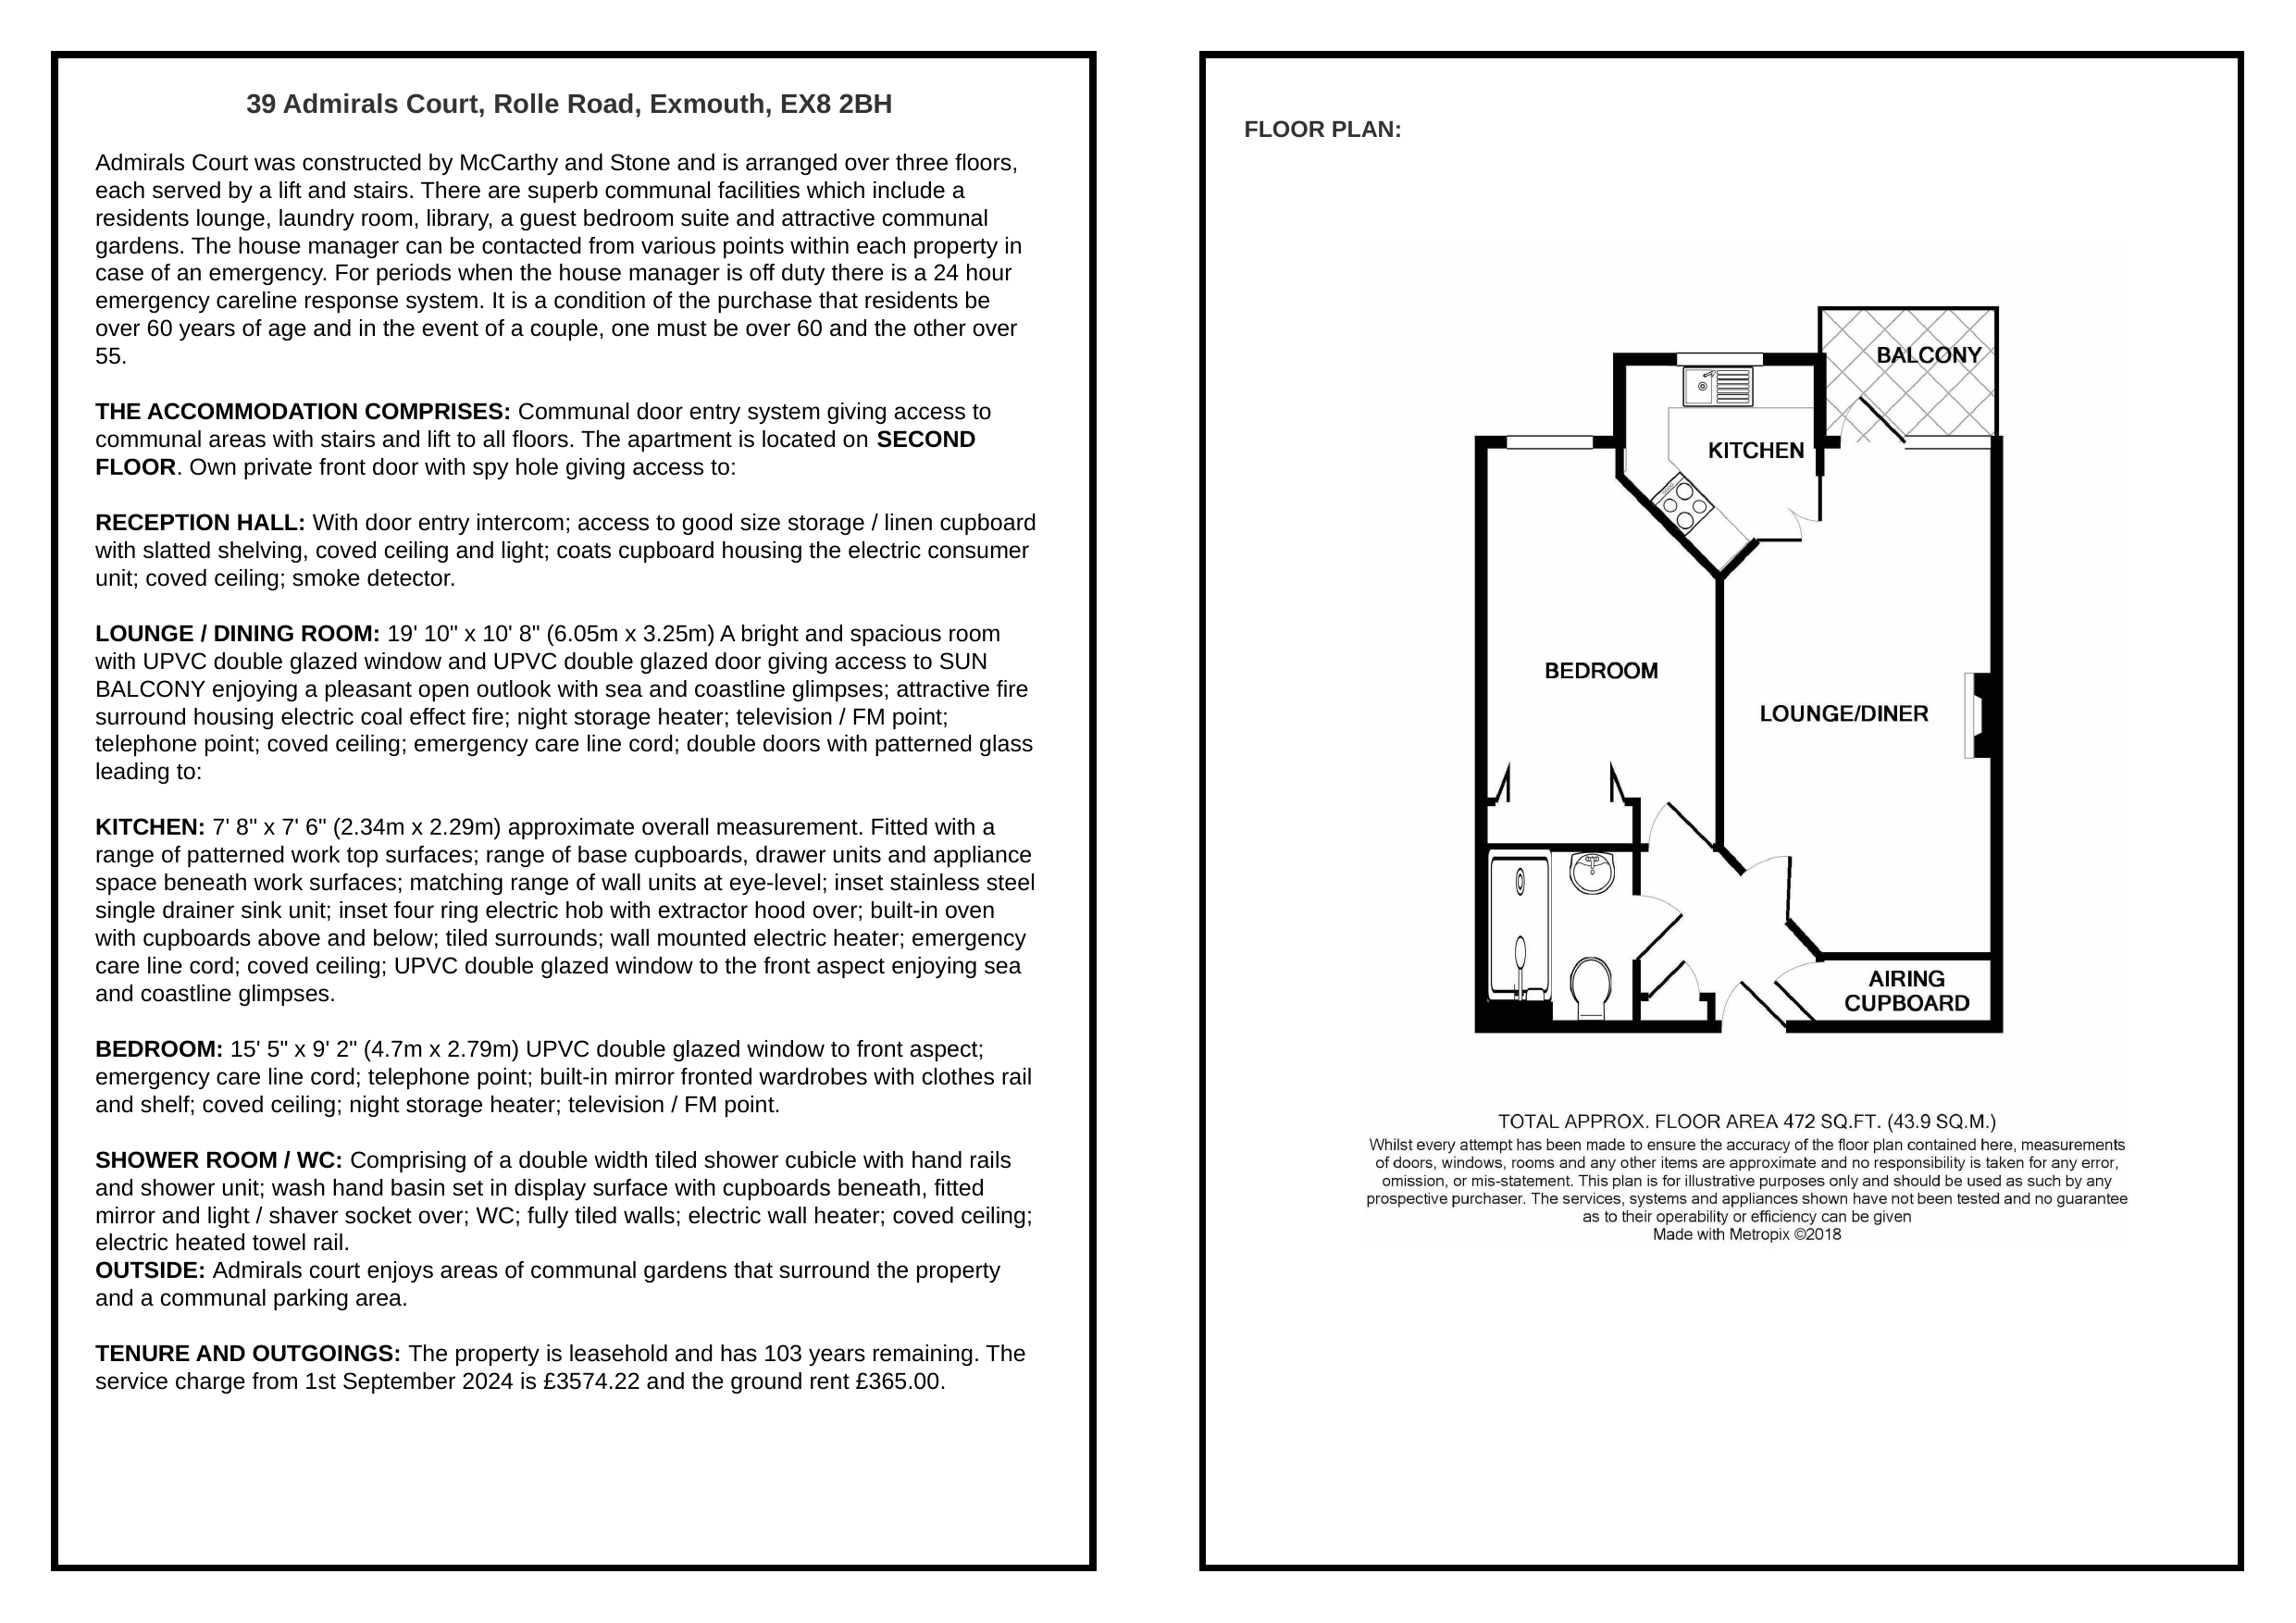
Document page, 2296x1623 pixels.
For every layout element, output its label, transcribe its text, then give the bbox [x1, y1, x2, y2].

text_box FLOOR PLAN: [1230, 79, 2207, 1276]
picture [1364, 244, 2129, 1249]
text_box [54, 54, 1093, 1568]
text_box [1202, 54, 2241, 1568]
text_box 39 Admirals Court, Rolle Road, Exmouth, EX8 2BH Admirals Court was constructed by McCarthy and Stone and is arranged over three floors, each served by a lift and stairs. There are superb communal facilities which include a residents lounge, laundry room, library, a guest bedroom suite and attractive communal gardens. The house manager can be contacted from various points within each property in case of an emergency. For periods when the house manager is off duty there is a 24 hour emergency careline response system. It is a condition of the purchase that residents be over 60 years of age and in the event of a couple, one must be over 60 and the other over 55. THE ACCOMMODATION COMPRISES: Communal door entry system giving access to communal areas with stairs and lift to all floors. The apartment is located on SECOND FLOOR. Own private front door with spy hole giving access to: RECEPTION HALL: With door entry intercom; access to good size storage / linen cupboard with slatted shelving, coved ceiling and light; coats cupboard housing the electric consumer unit; coved ceiling; smoke detector. LOUNGE / DINING ROOM: 19' 10" x 10' 8" (6.05m x 3.25m) A bright and spacious room with UPVC double glazed window and UPVC double glazed door giving access to SUN BALCONY enjoying a pleasant open outlook with sea and coastline glimpses; attractive fire surround housing electric coal effect fire; night storage heater; television / FM point; telephone point; coved ceiling; emergency care line cord; double doors with patterned glass leading to: KITCHEN: 7' 8" x 7' 6" (2.34m x 2.29m) approximate overall measurement. Fitted with a range of patterned work top surfaces; range of base cupboards, drawer units and appliance space beneath work surfaces; matching range of wall units at eye-level; inset stainless steel single drainer sink unit; inset four ring electric hob with extractor hood over; built-in oven with cupboards above and below; tiled surrounds; wall mounted electric heater; emergency care line cord; coved ceiling; UPVC double glazed window to the front aspect enjoying sea and coastline glimpses. BEDROOM: 15' 5" x 9' 2" (4.7m x 2.79m) UPVC double glazed window to front aspect; emergency care line cord; telephone point; built-in mirror fronted wardrobes with clothes rail and shelf; coved ceiling; night storage heater; television / FM point. SHOWER ROOM / WC: Comprising of a double width tiled shower cubicle with hand rails and shower unit; wash hand basin set in display surface with cupboards beneath, fitted mirror and light / shaver socket over; WC; fully tiled walls; electric wall heater; coved ceiling; electric heated towel rail. OUTSIDE: Admirals court enjoys areas of communal gardens that surround the property and a communal parking area. TENURE AND OUTGOINGS: The property is leasehold and has 103 years remaining. The service charge from 1st September 2024 is £3574.22 and the ground rent £365.00. [81, 79, 1059, 1623]
